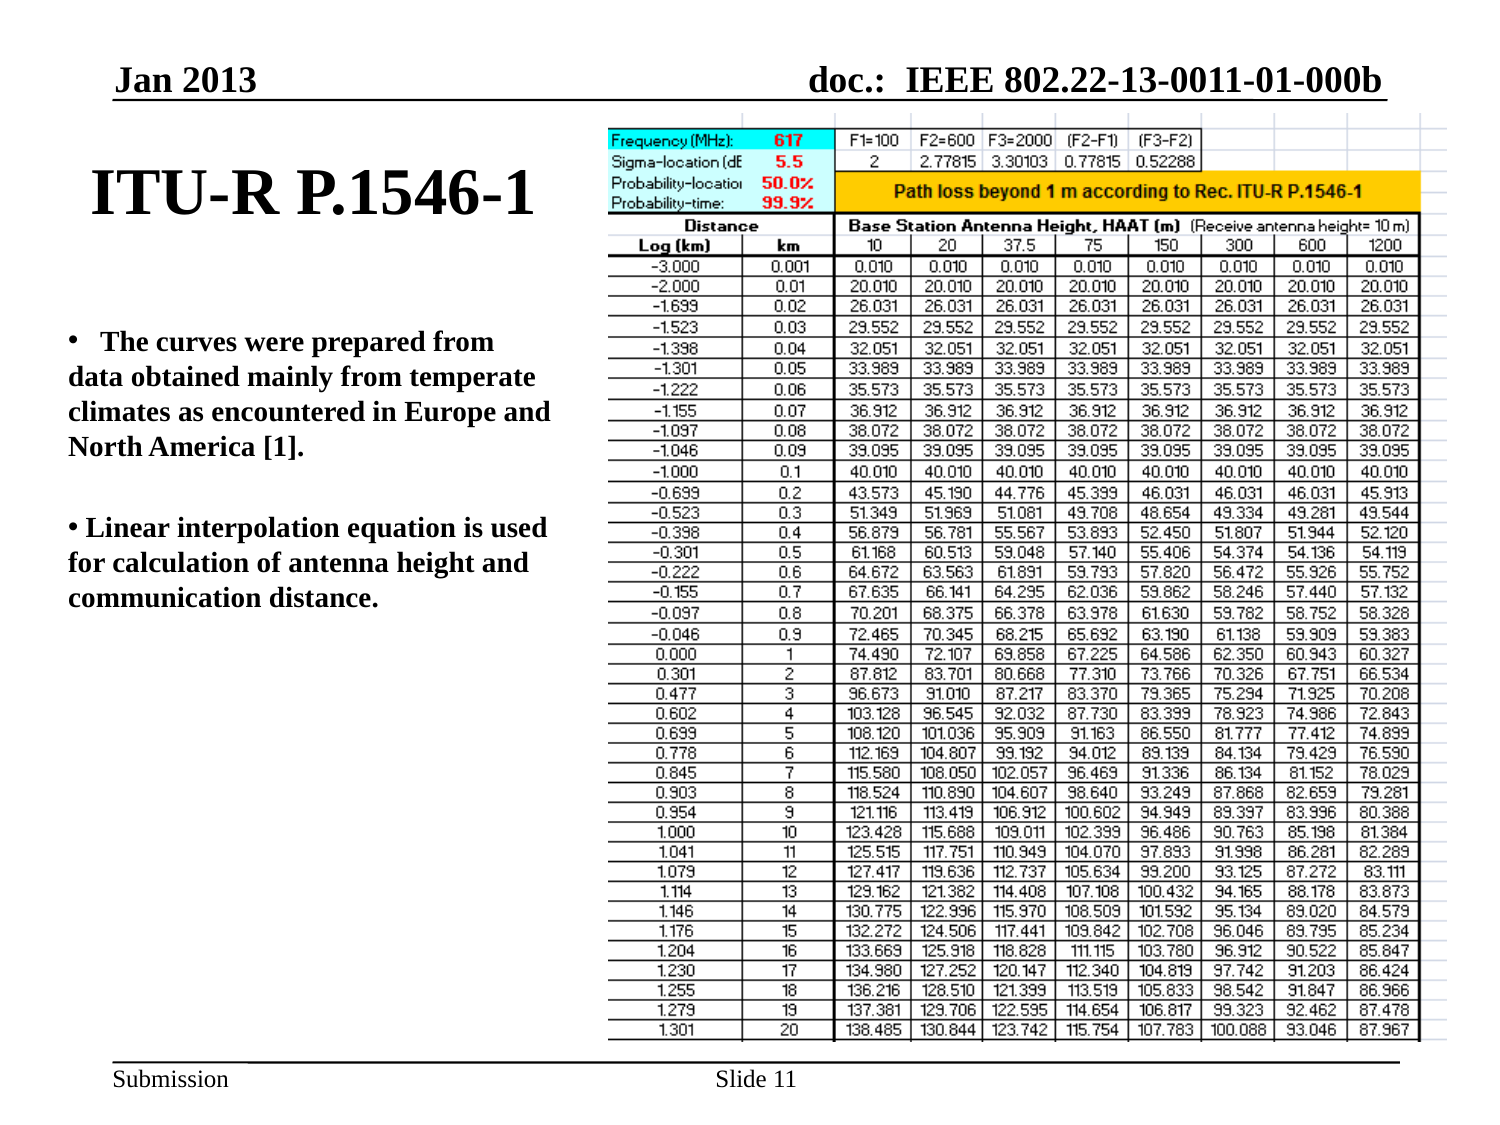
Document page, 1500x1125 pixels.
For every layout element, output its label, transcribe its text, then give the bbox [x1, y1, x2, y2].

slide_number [114, 54, 259, 101]
list The curves were prepared from data obtained mainly from temperate climates as encountered in Europe and North America [1]. Linear interpolation equation is used for calculation of antenna height and communication distance. [52, 314, 569, 1006]
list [608, 113, 1447, 1042]
title ITU-R P.1546-1 [74, 44, 569, 236]
slide_number Slide 11 [712, 1061, 800, 1093]
